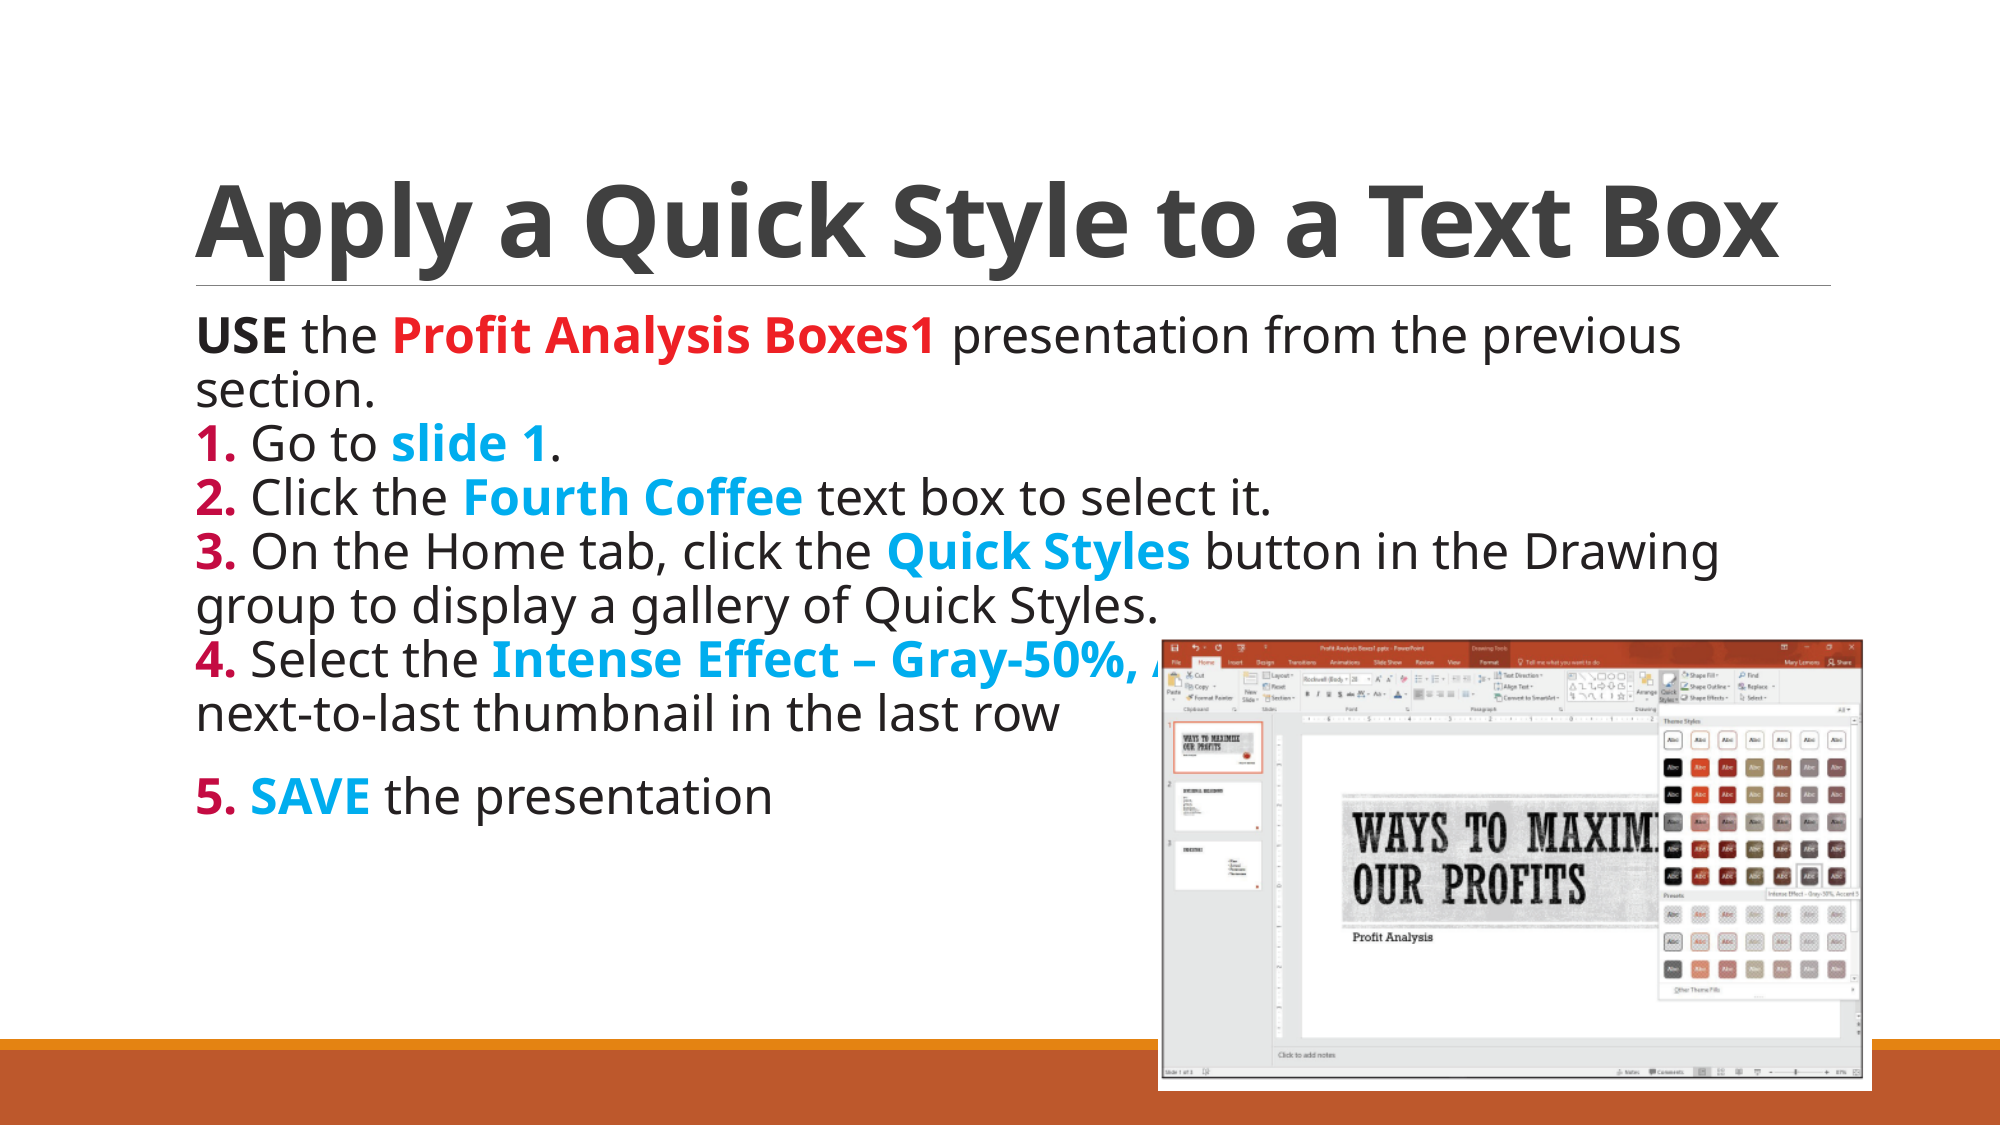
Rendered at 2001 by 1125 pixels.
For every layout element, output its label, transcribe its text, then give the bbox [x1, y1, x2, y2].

picture [1157, 632, 1873, 1092]
list USE the Profit Analysis Boxes1 presentation from the previous section. 1. Go to slide 1. 2. Click the Fourth Coffee text box to select it. 3. On the Home tab, click the Quick Styles button in the Drawing group to display a gallery of Quick Styles. 4. Select the Intense Effect – Gray-50%, Accent 5 Quick Style, the next-to-last thumbnail in the last row 5. SAVE the presentation [180, 302, 1830, 963]
title Apply a Quick Style to a Text Box [180, 47, 1830, 285]
